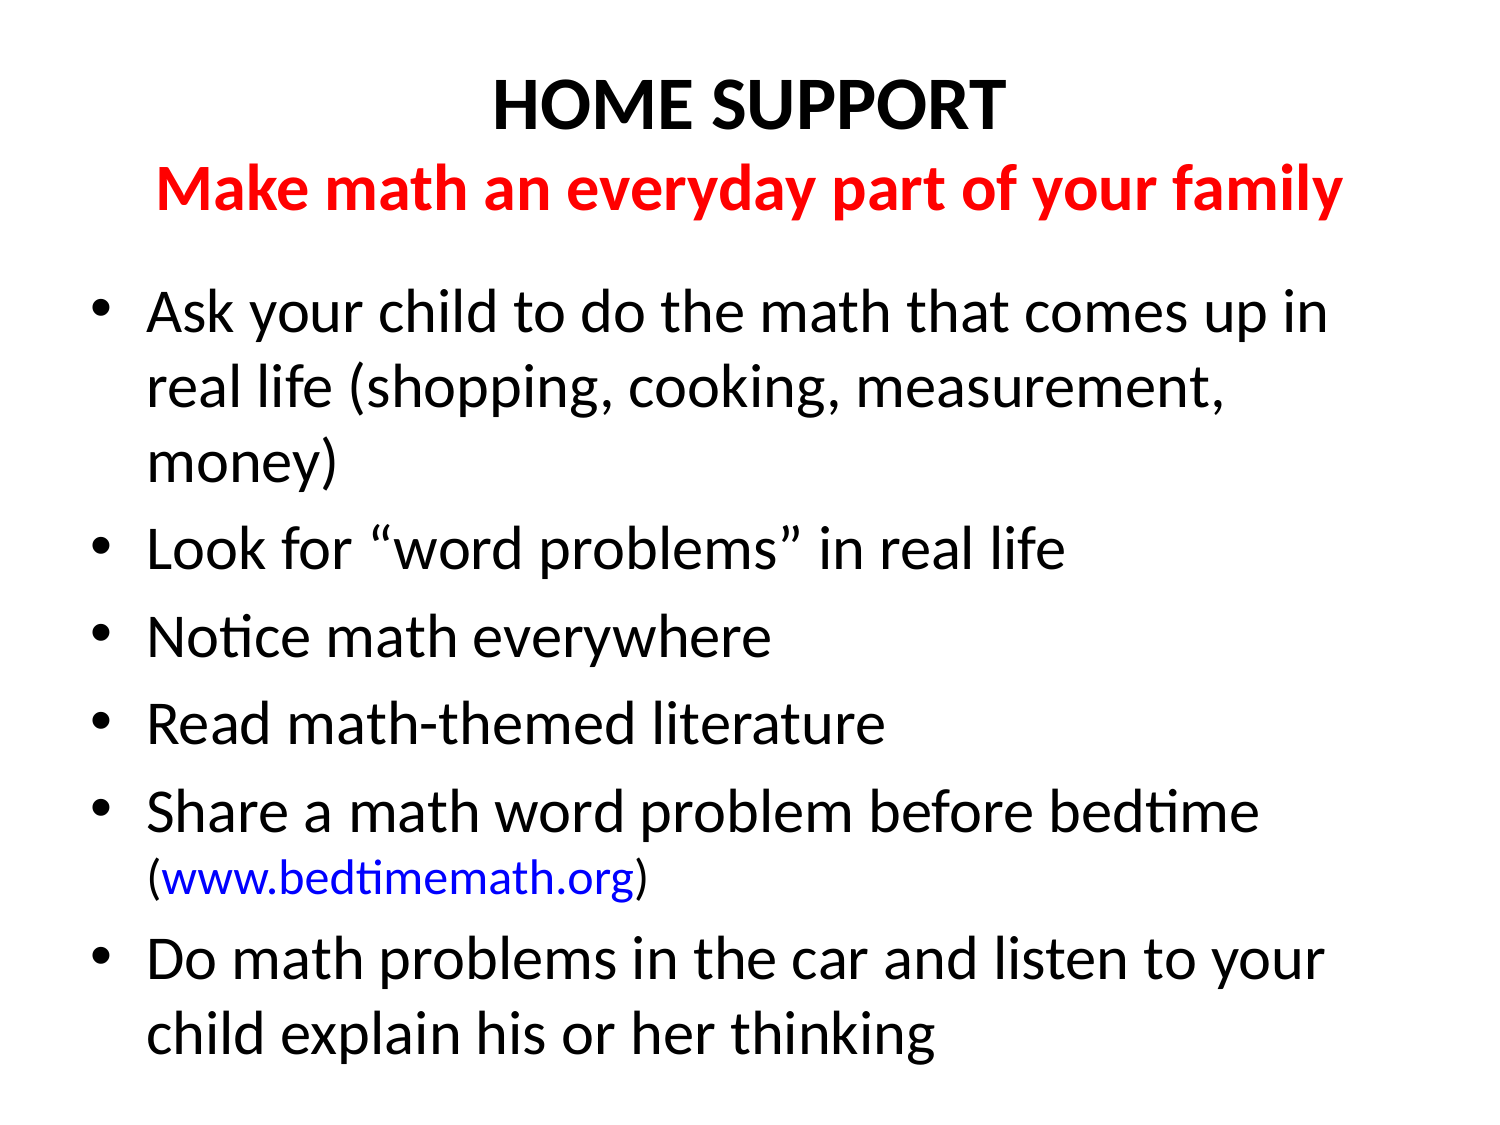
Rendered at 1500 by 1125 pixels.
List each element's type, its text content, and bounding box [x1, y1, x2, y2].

title HOME SUPPORT Make math an everyday part of your family [0, 45, 1500, 233]
list Ask your child to do the math that comes up in real life (shopping, cooking, measurement, money) Look for “word problems” in real life Notice math everywhere Read math-themed literature Share a math word problem before bedtime (www.bedtimemath.org) Do math problems in the car and listen to your child explain his or her thinking [75, 262, 1425, 1005]
